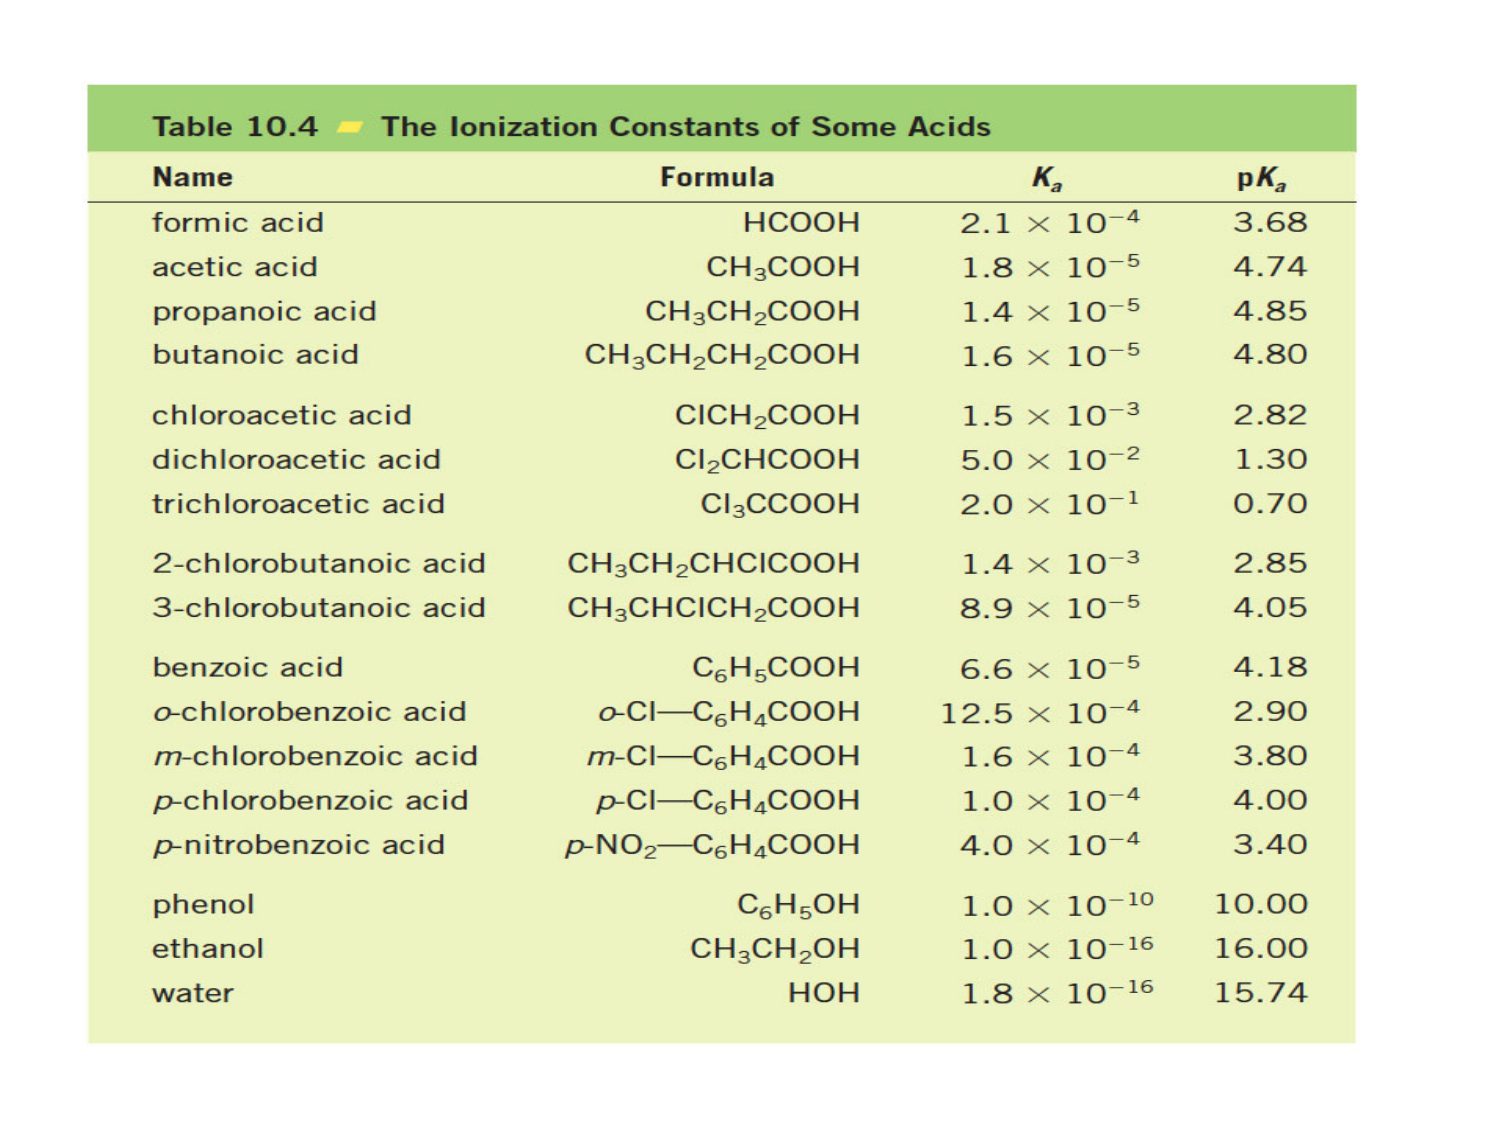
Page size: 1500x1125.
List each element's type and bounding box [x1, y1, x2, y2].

picture [69, 72, 1371, 1056]
